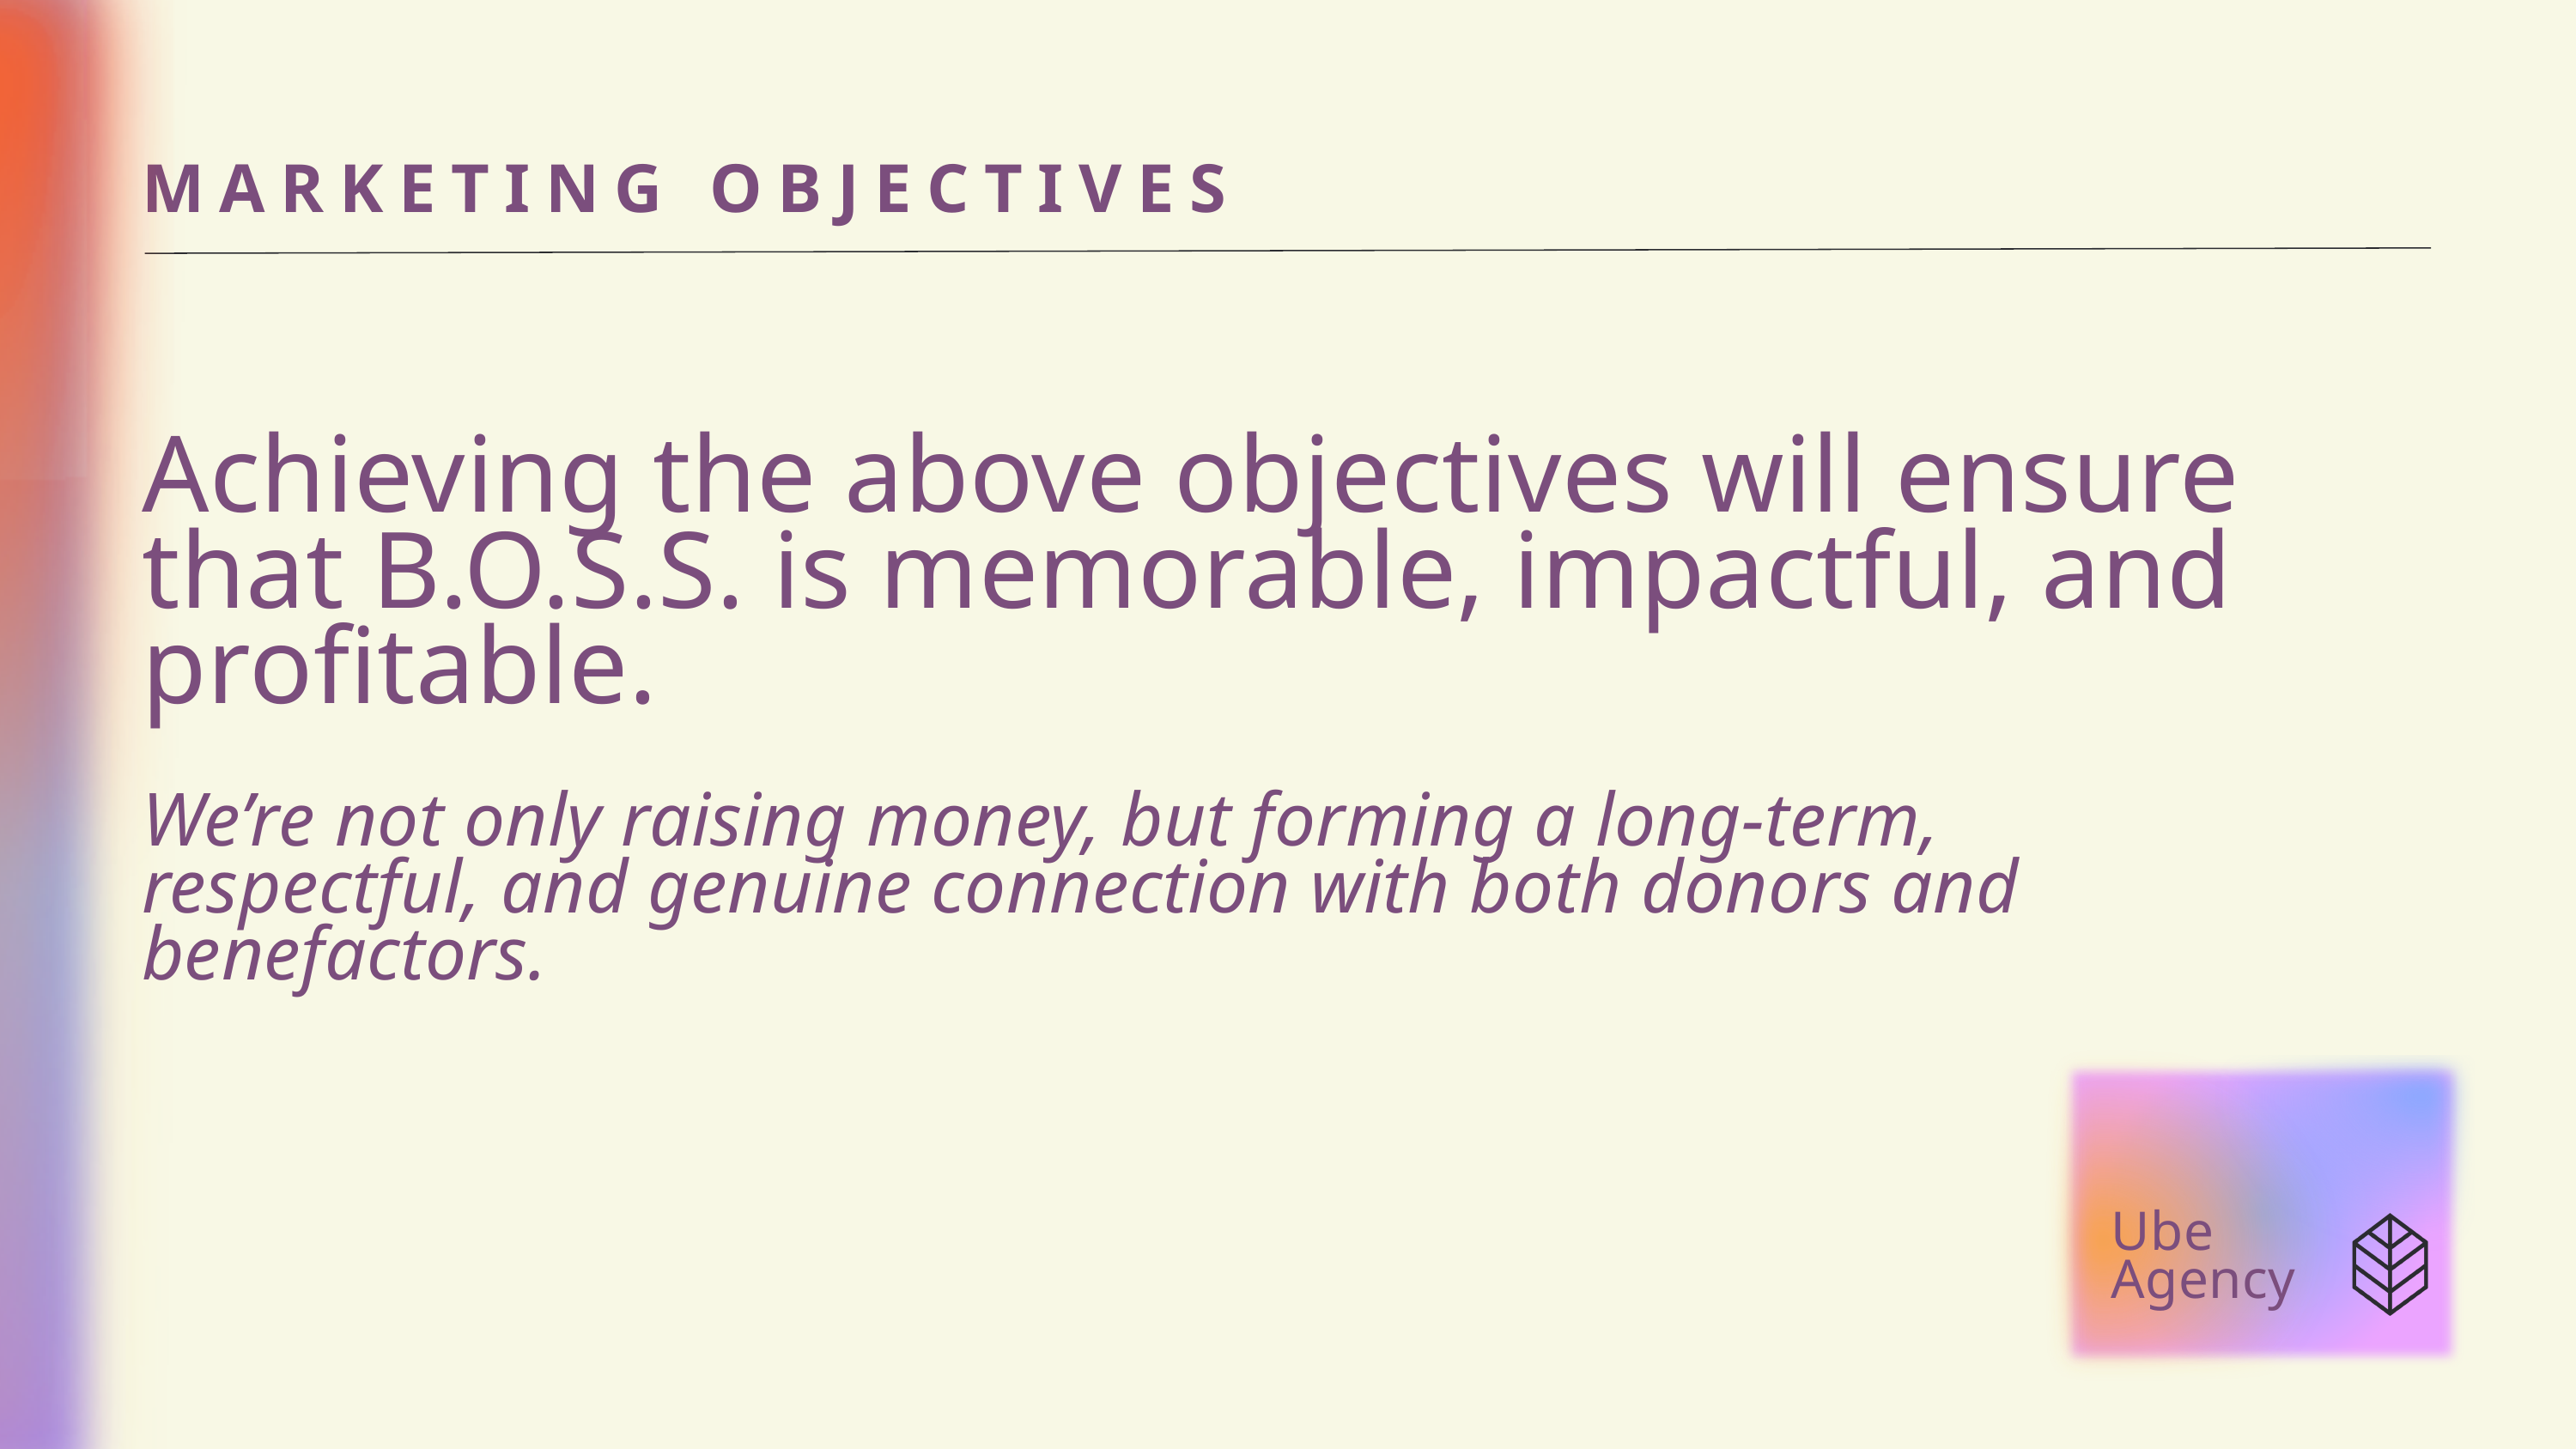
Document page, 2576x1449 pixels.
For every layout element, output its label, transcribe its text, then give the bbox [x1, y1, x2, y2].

text_box We’re not only raising money, but forming a long-term, respectful, and genuine connection with both donors and benefactors. [142, 793, 2227, 995]
text_box Achieving the above objectives will ensure that B.O.S.S. is memorable, impactful, and profitable. [142, 437, 2388, 725]
text_box [0, 0, 235, 1449]
text_box MARKETING OBJECTIVES [235, 132, 2428, 226]
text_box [2034, 1042, 2489, 1385]
